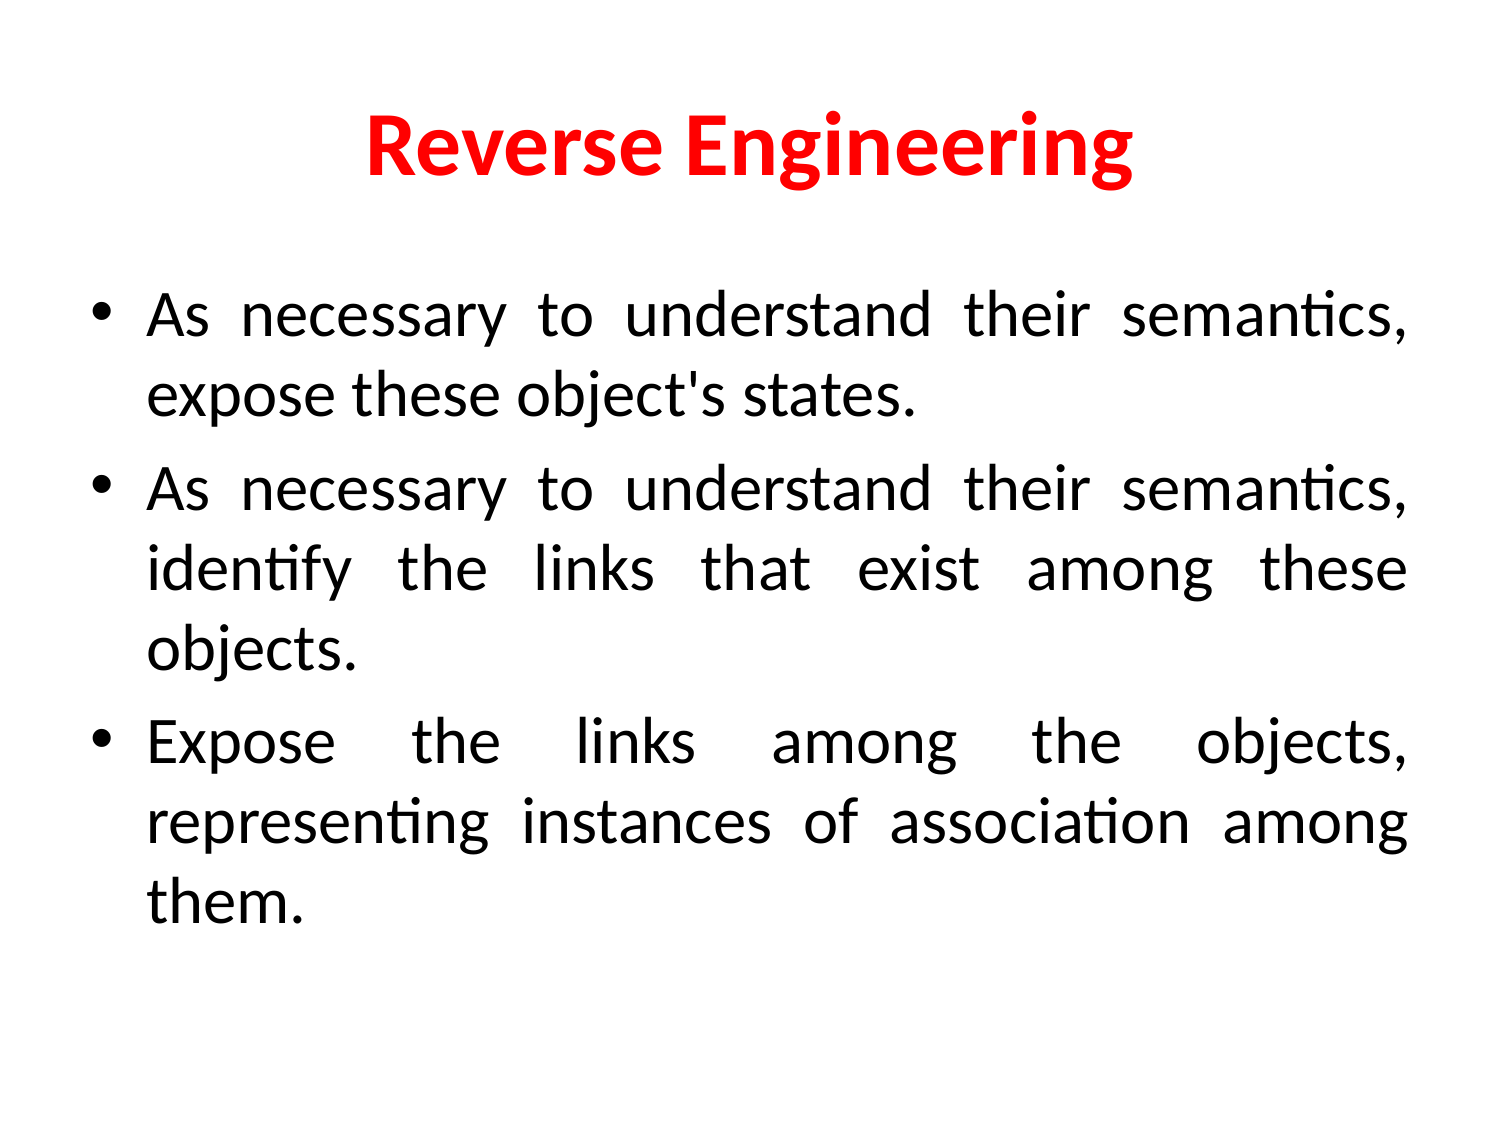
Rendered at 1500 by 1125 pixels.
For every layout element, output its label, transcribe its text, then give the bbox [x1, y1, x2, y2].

title Reverse Engineering [75, 45, 1425, 233]
list As necessary to understand their semantics, expose these object's states. As necessary to understand their semantics, identify the links that exist among these objects. Expose the links among the objects, representing instances of association among them. [75, 262, 1425, 1005]
